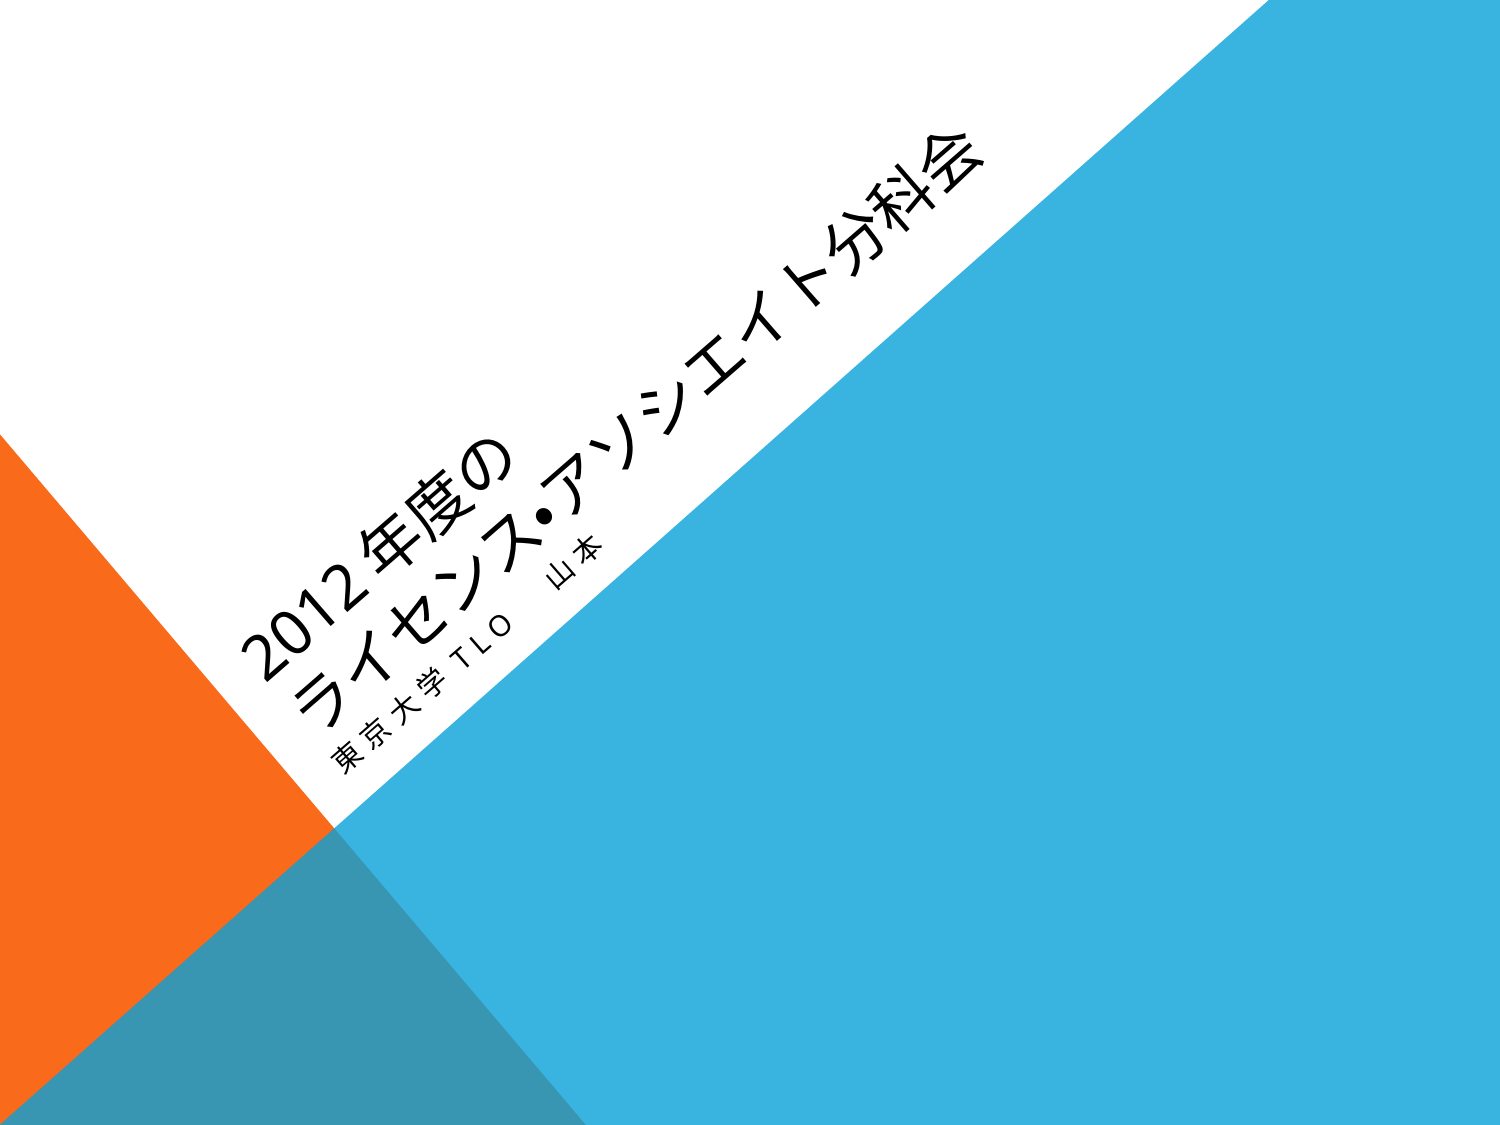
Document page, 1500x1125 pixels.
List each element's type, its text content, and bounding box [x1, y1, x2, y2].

subtitle 東京大学TLO 山本 [312, 61, 1154, 804]
title 2012年度の ライセンス・アソシエイト分科会 [182, 4, 1012, 761]
